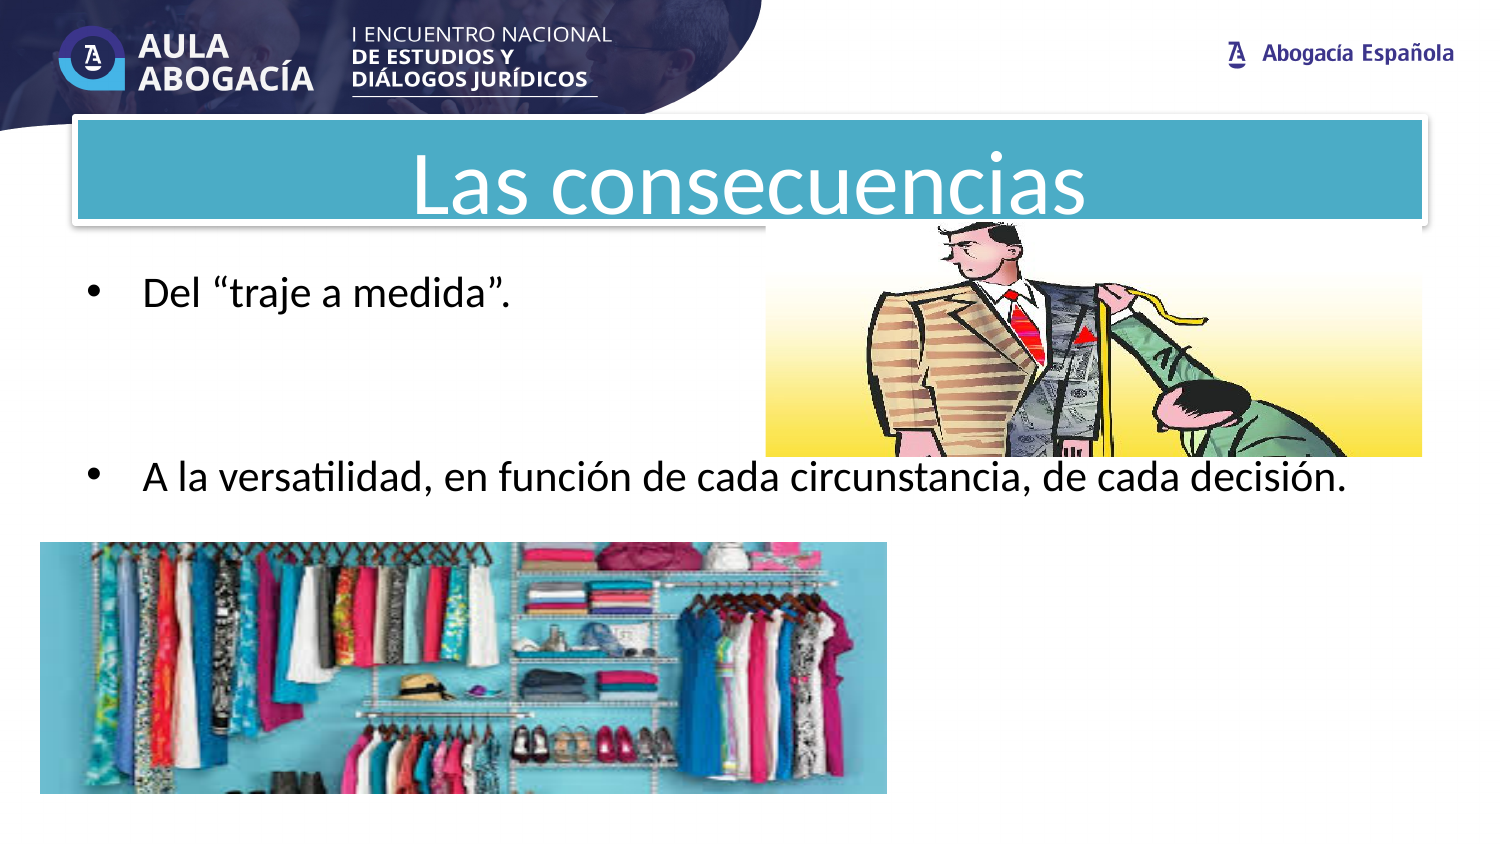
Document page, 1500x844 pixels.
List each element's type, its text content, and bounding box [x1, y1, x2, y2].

picture [0, 0, 1500, 844]
list Del “traje a medida”. A la versatilidad, en función de cada circunstancia, de cada decisión. [75, 196, 1425, 754]
title Las consecuencias [72, 114, 1428, 226]
